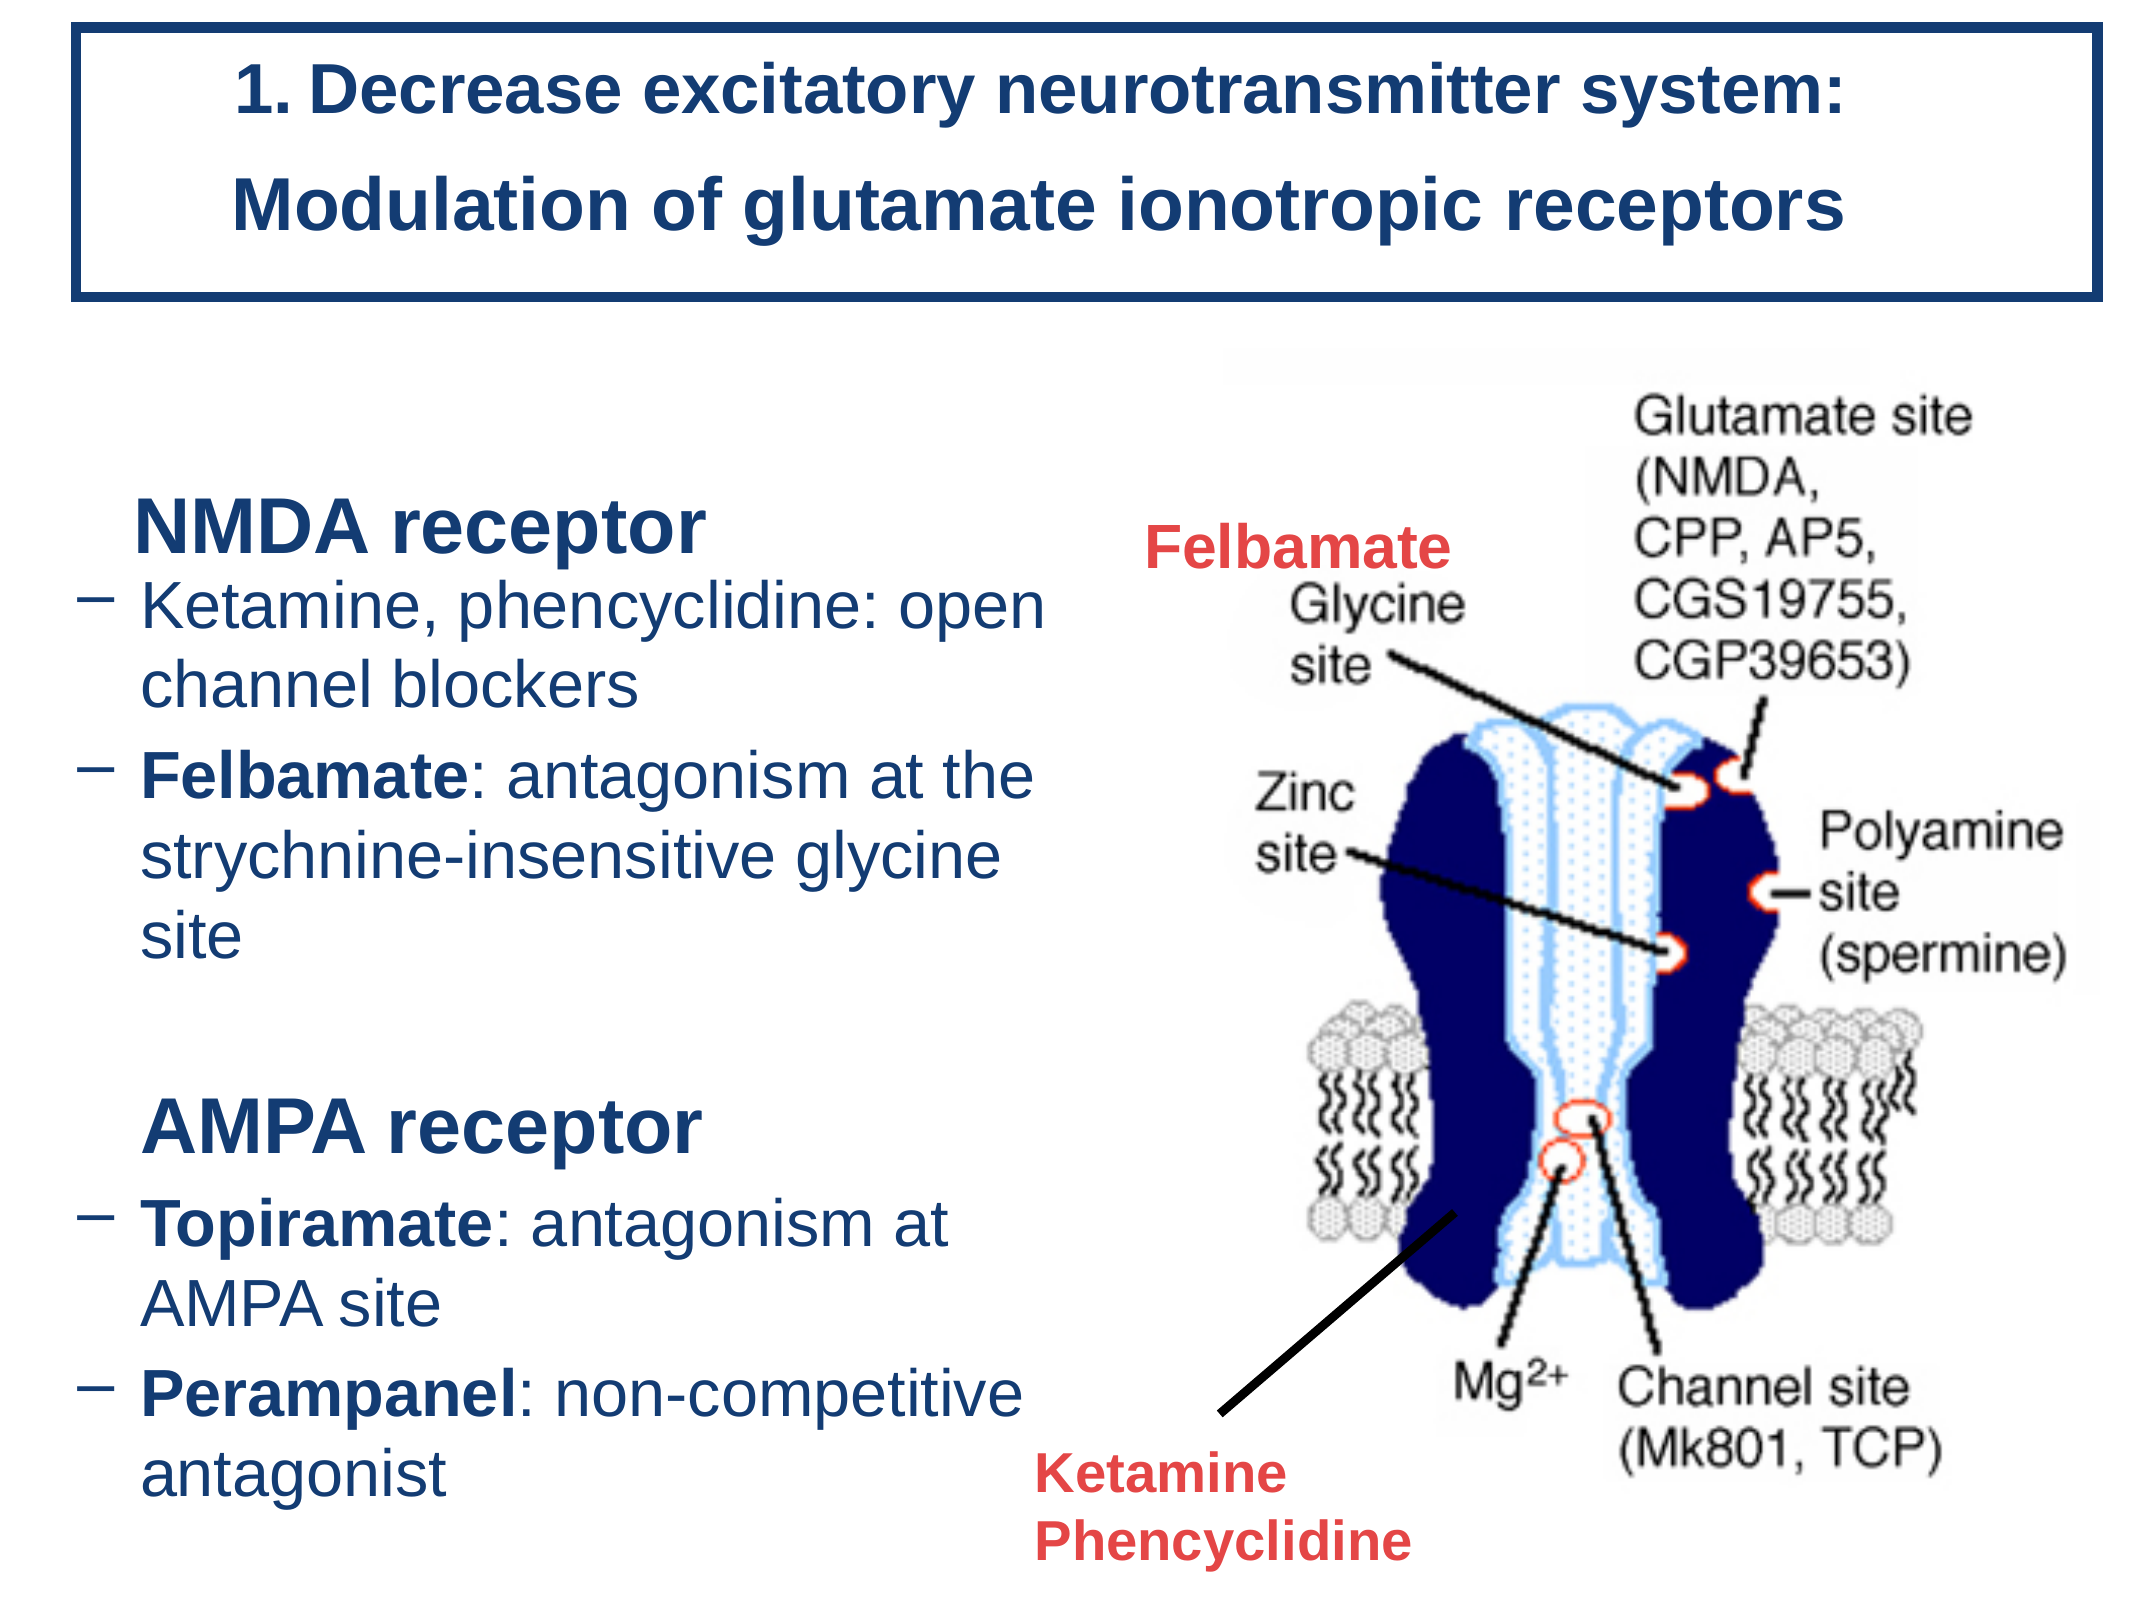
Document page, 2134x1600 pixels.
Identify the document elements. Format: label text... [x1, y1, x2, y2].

text_box [76, 27, 2098, 298]
text_box Ketamine, phencyclidine: open channel blockers Felbamate: antagonism at the strychnine-insensitive glycine site AMPA receptor Topiramate: antagonism at AMPA site Perampanel: non-competitive antagonist [0, 553, 1067, 1519]
text_box Felbamate [1125, 494, 1218, 594]
picture [1223, 347, 2103, 1497]
text_box Ketamine Phencyclidine [1016, 1424, 1476, 1584]
text_box NMDA receptor [42, 466, 723, 578]
